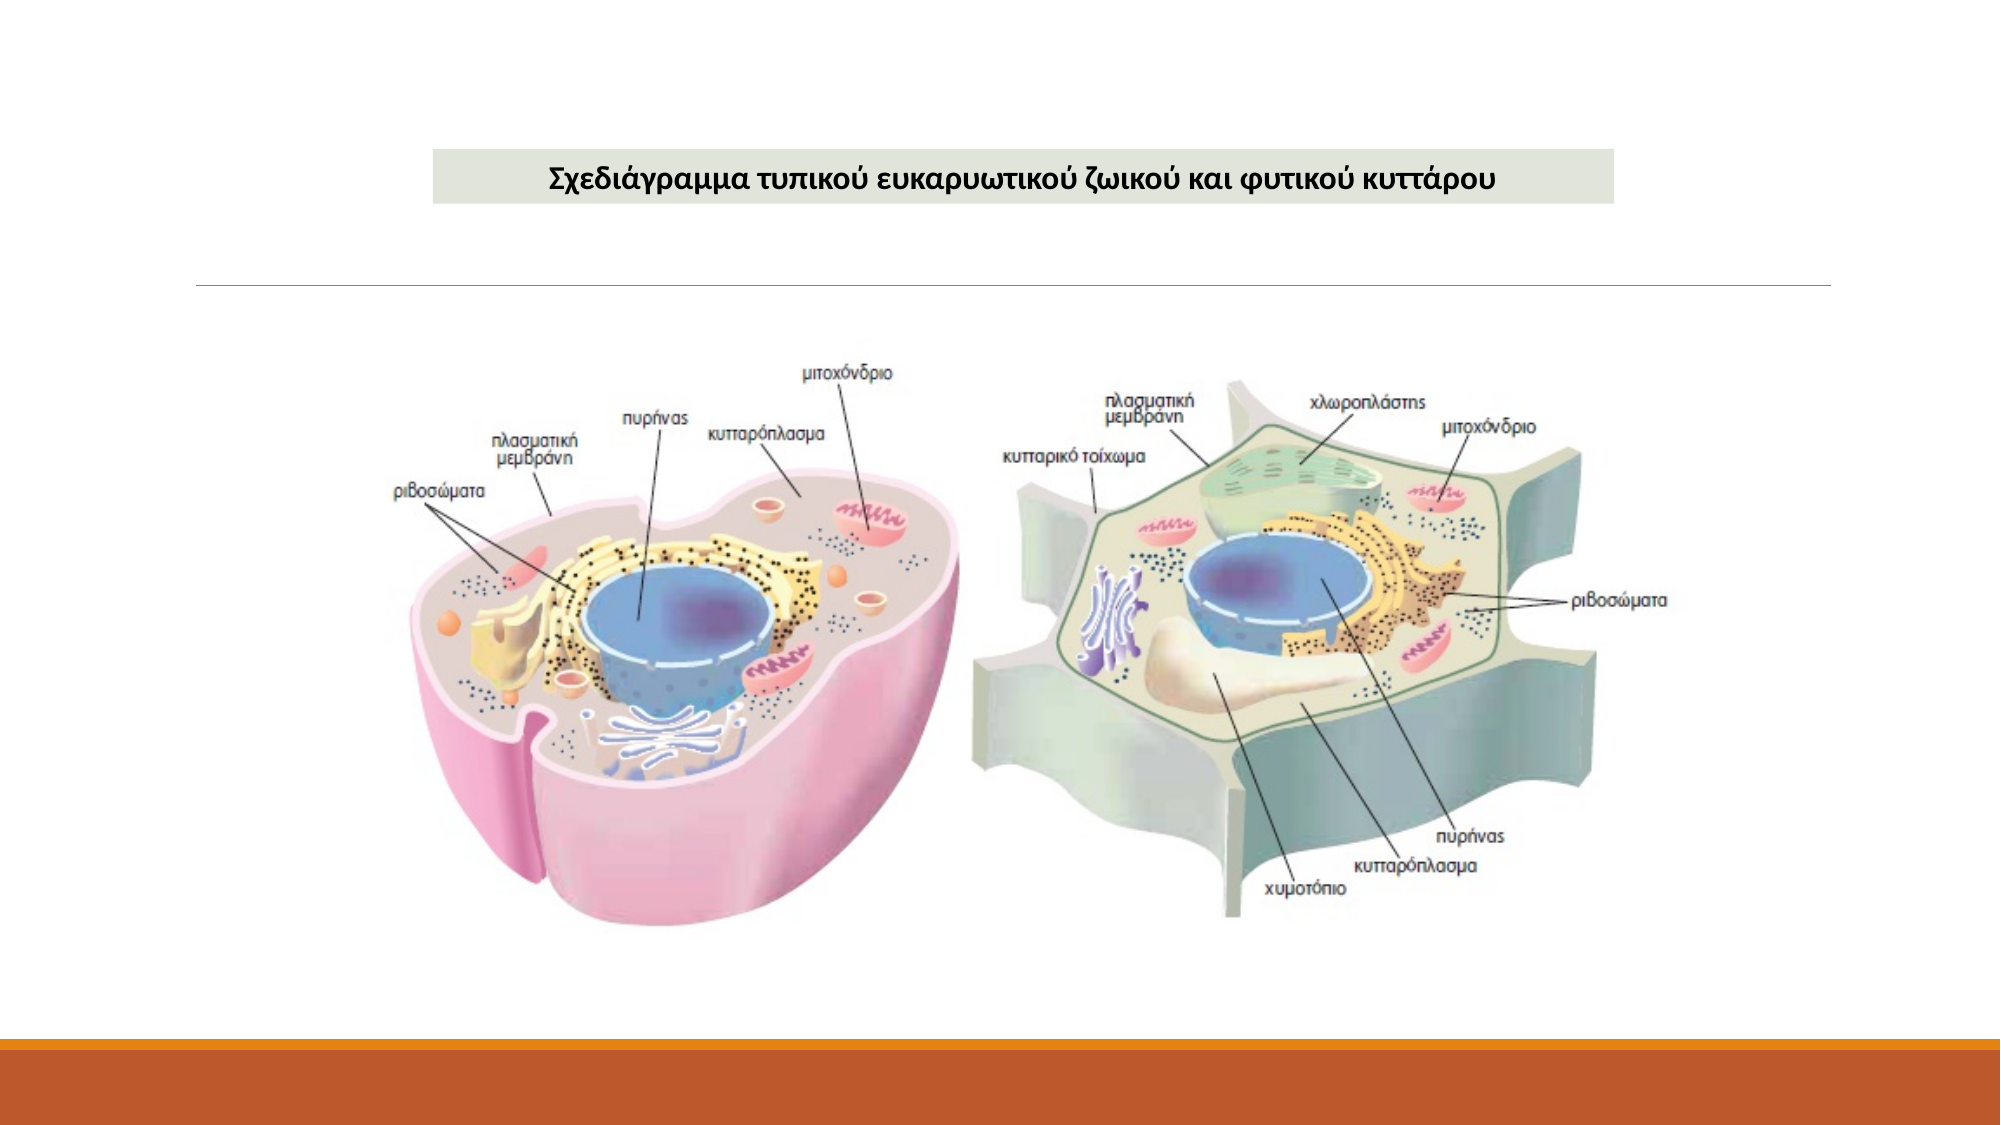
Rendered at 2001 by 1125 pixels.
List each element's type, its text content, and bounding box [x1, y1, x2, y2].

text_box Σχεδιάγραμμα τυπικού ευκαρυωτικού ζωικού και φυτικού κυττάρου [432, 148, 1615, 204]
picture [385, 337, 1689, 936]
